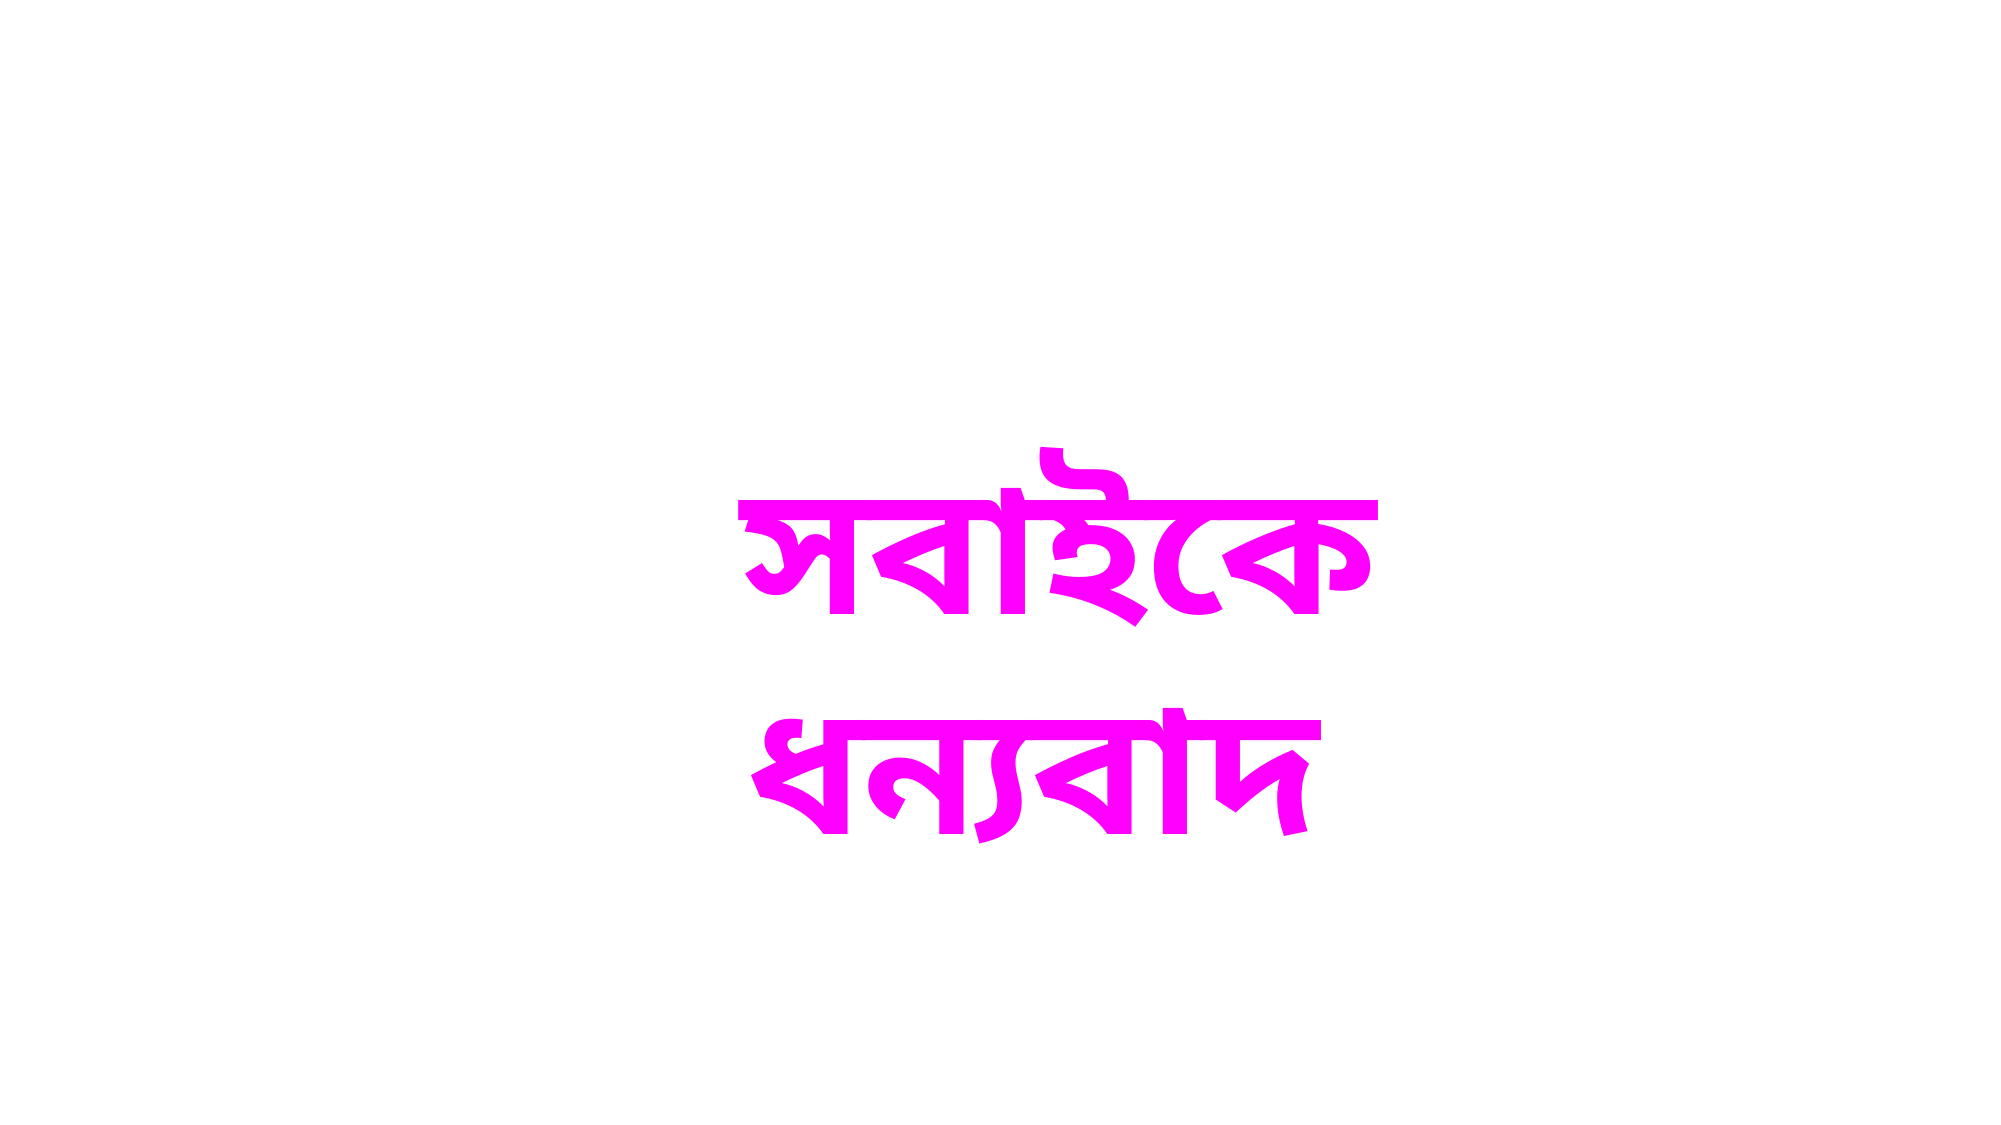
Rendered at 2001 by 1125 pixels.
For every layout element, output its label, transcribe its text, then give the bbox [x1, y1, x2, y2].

text_box সবাইকে ধন্যবাদ [489, 424, 1627, 879]
